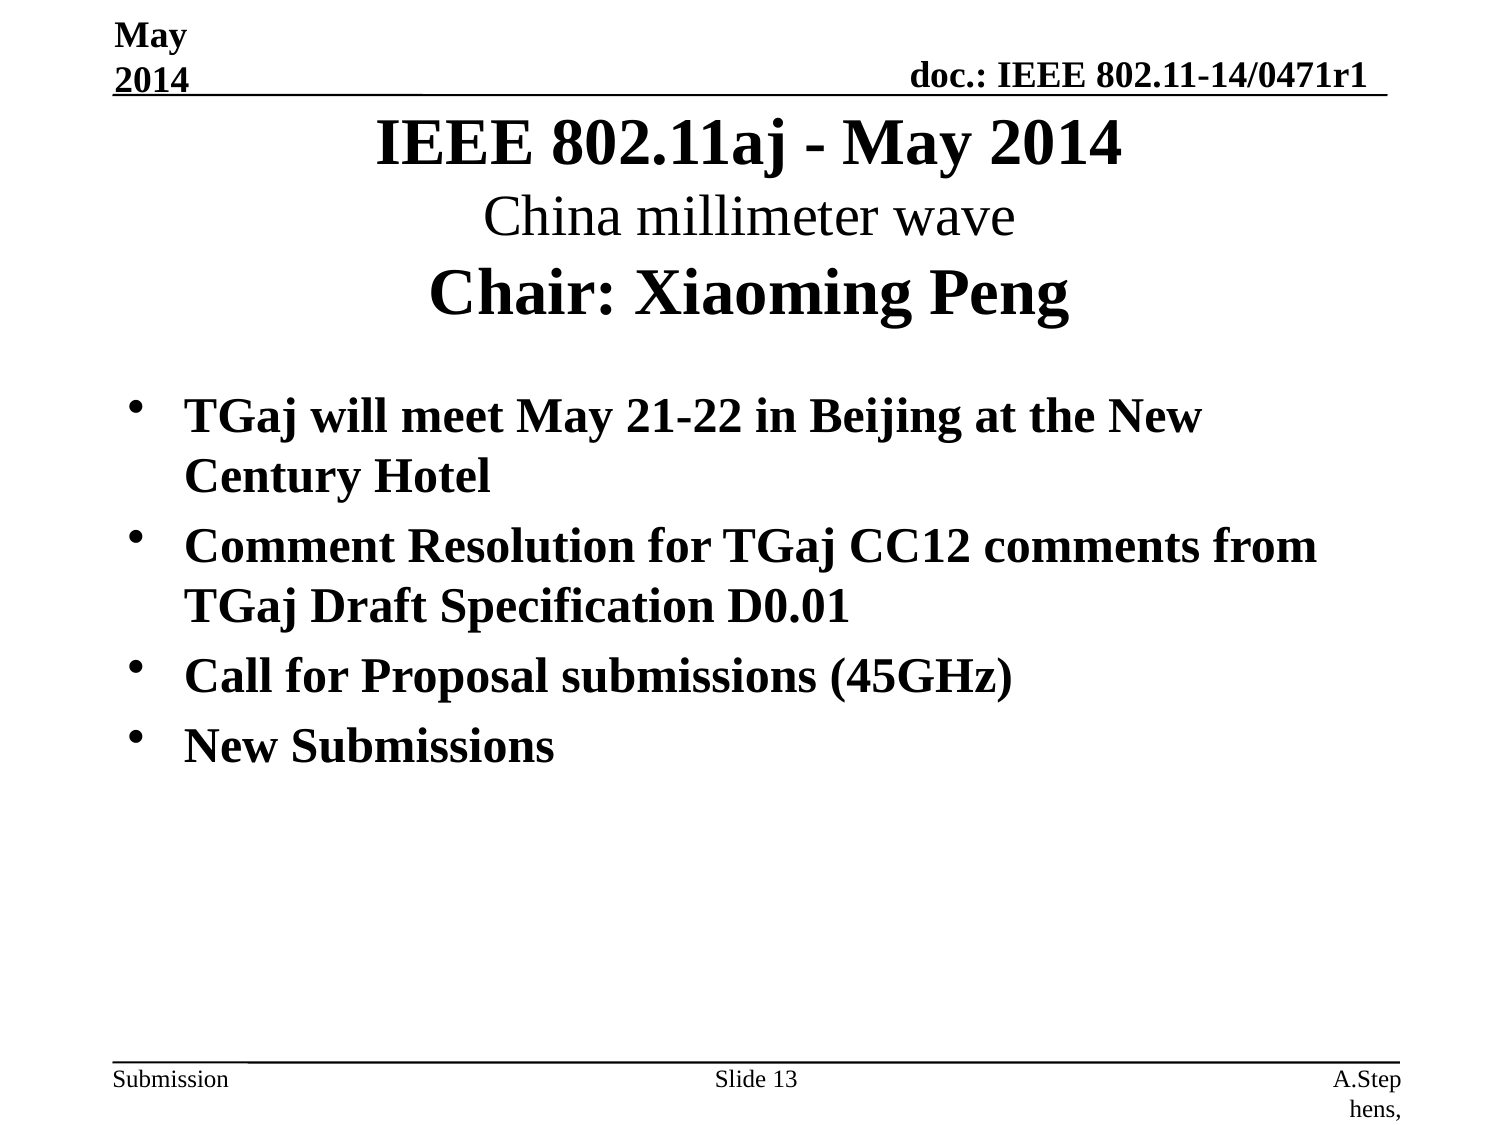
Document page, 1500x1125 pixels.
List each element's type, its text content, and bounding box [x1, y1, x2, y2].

footer A.Stephens, Intel, D. Stanley, Aruba [1325, 1062, 1402, 1093]
title IEEE 802.11aj - May 2014 China millimeter wave Chair: Xiaoming Peng [112, 125, 1388, 300]
slide_number Slide 13 [712, 1062, 800, 1093]
list TGaj will meet May 21-22 in Beijing at the New Century Hotel Comment Resolution for TGaj CC12 comments from TGaj Draft Specification D0.01 Call for Proposal submissions (45GHz) New Submissions [112, 375, 1388, 1000]
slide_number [114, 54, 269, 100]
